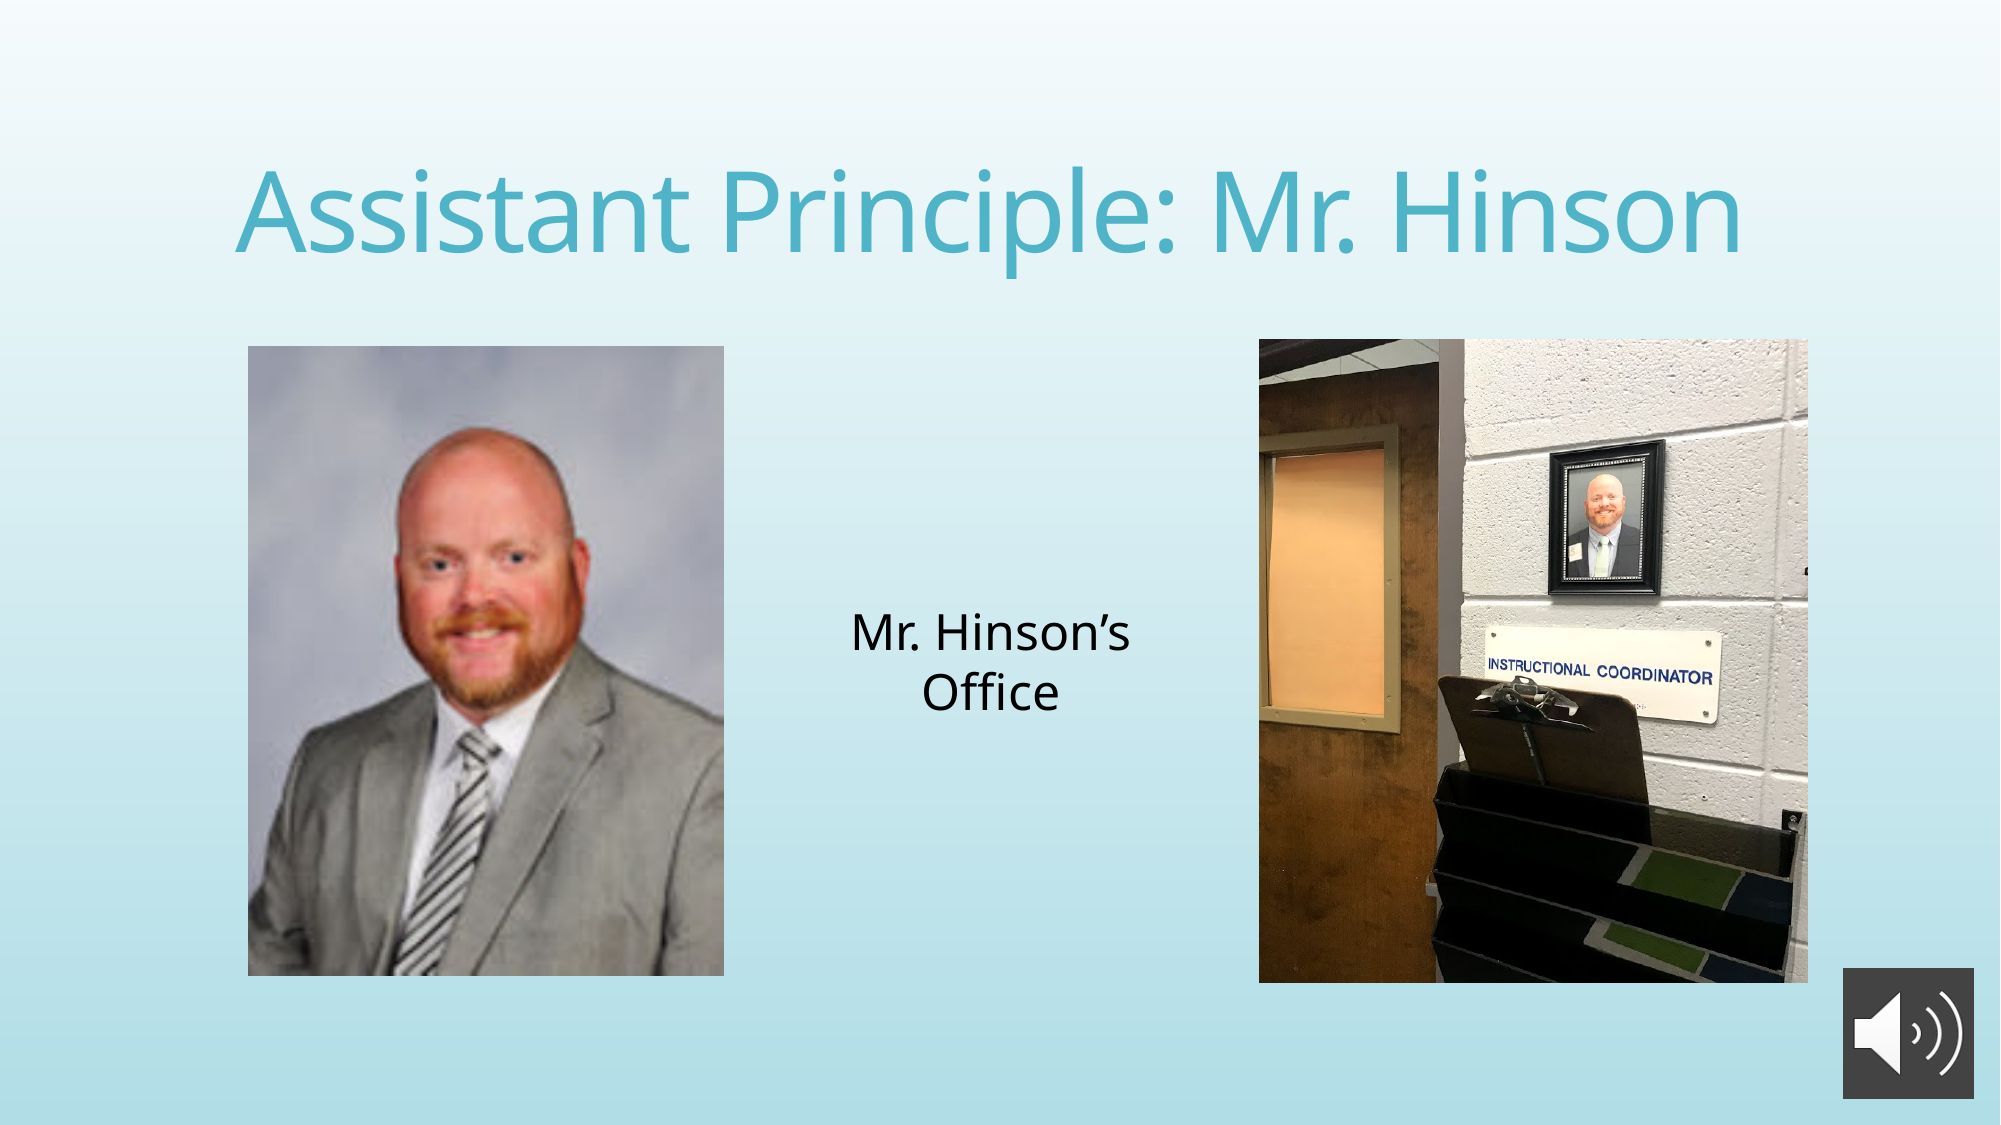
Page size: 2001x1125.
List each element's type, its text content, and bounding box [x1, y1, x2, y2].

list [248, 346, 724, 976]
title Assistant Principle: Mr. Hinson [107, 81, 1875, 354]
text_box Mr. Hinson’s Office [808, 593, 1174, 728]
picture [1258, 339, 1808, 983]
picture [1841, 966, 1976, 1101]
